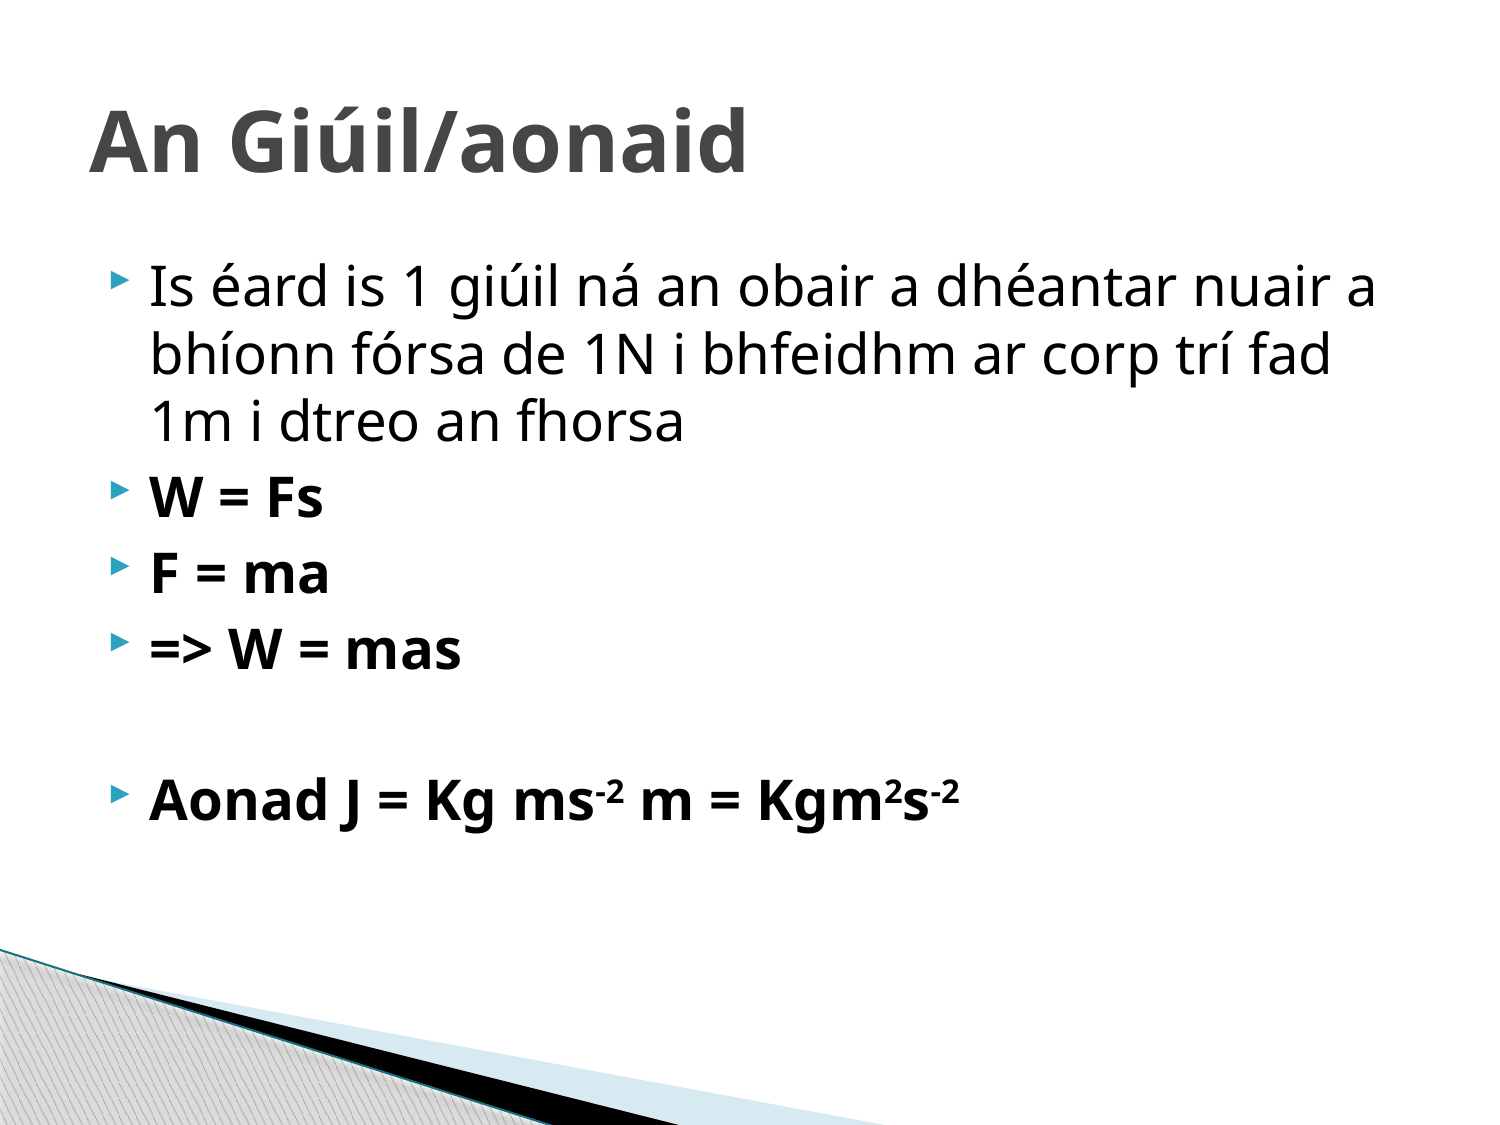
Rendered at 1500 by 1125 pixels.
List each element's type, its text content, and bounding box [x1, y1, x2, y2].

list Is éard is 1 giúil ná an obair a dhéantar nuair a bhíonn fórsa de 1N i bhfeidhm ar corp trí fad 1m i dtreo an fhorsa W = Fs F = ma => W = mas Aonad J = Kg ms-2 m = Kgm2s-2 [75, 243, 1425, 986]
title An Giúil/aonaid [75, 45, 1425, 233]
